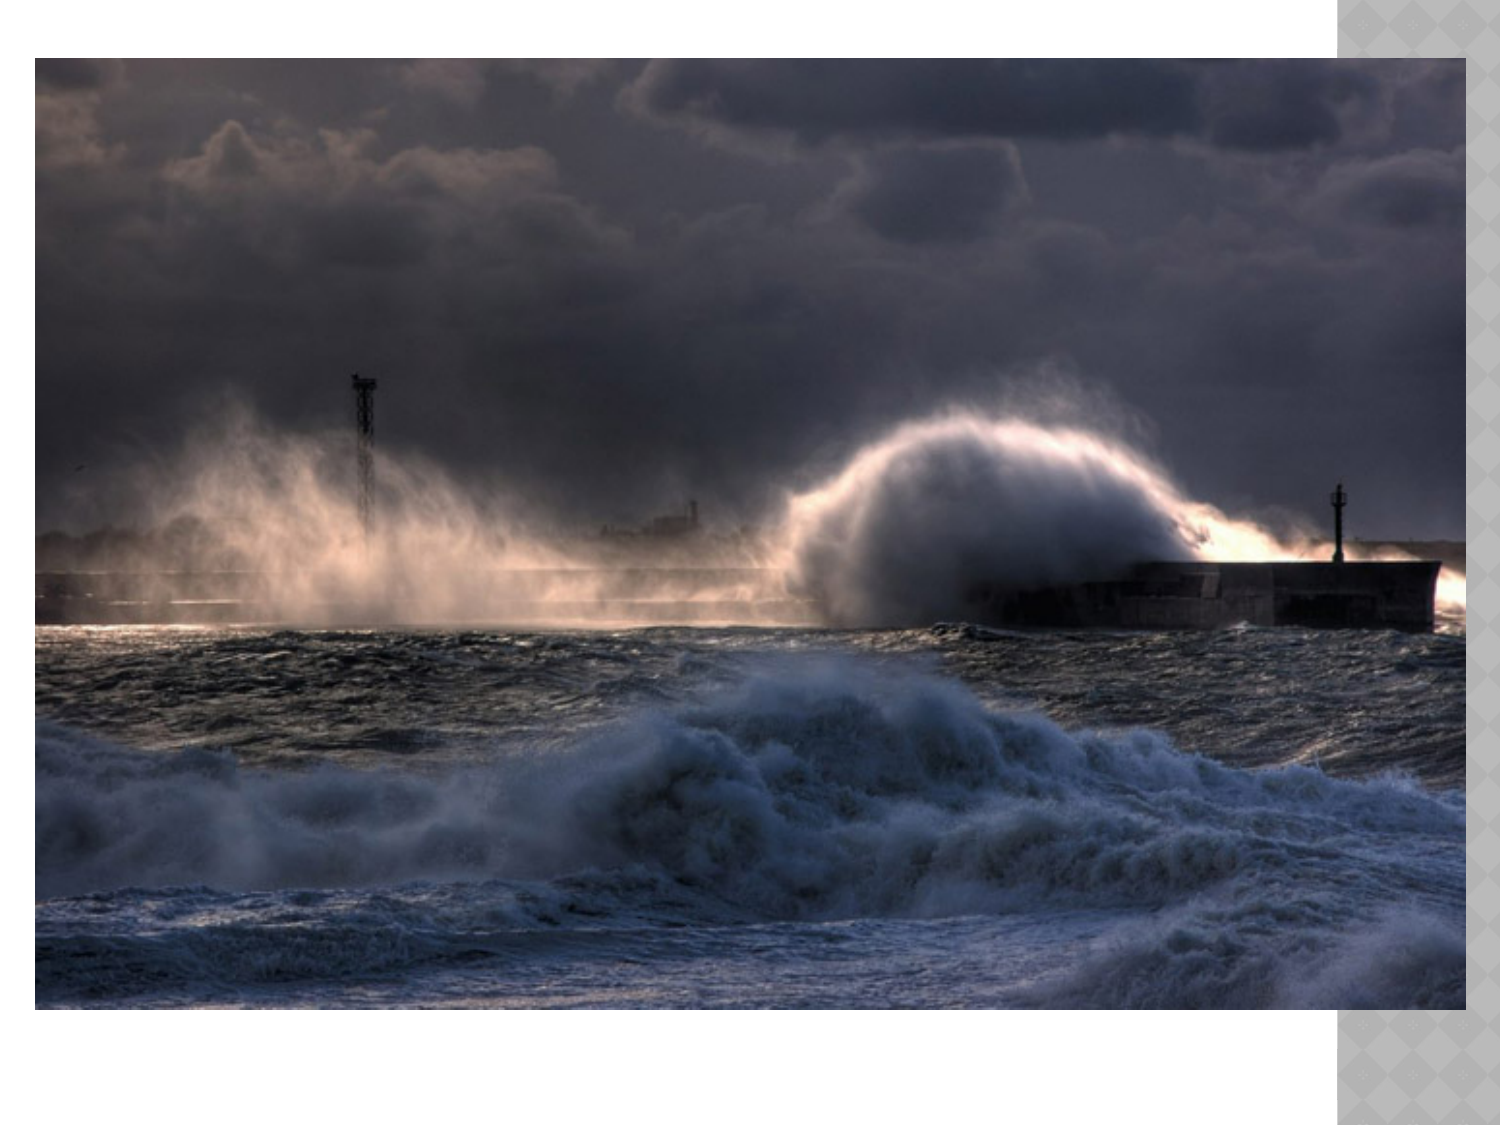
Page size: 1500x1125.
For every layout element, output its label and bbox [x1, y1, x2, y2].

list [34, 58, 1466, 1010]
